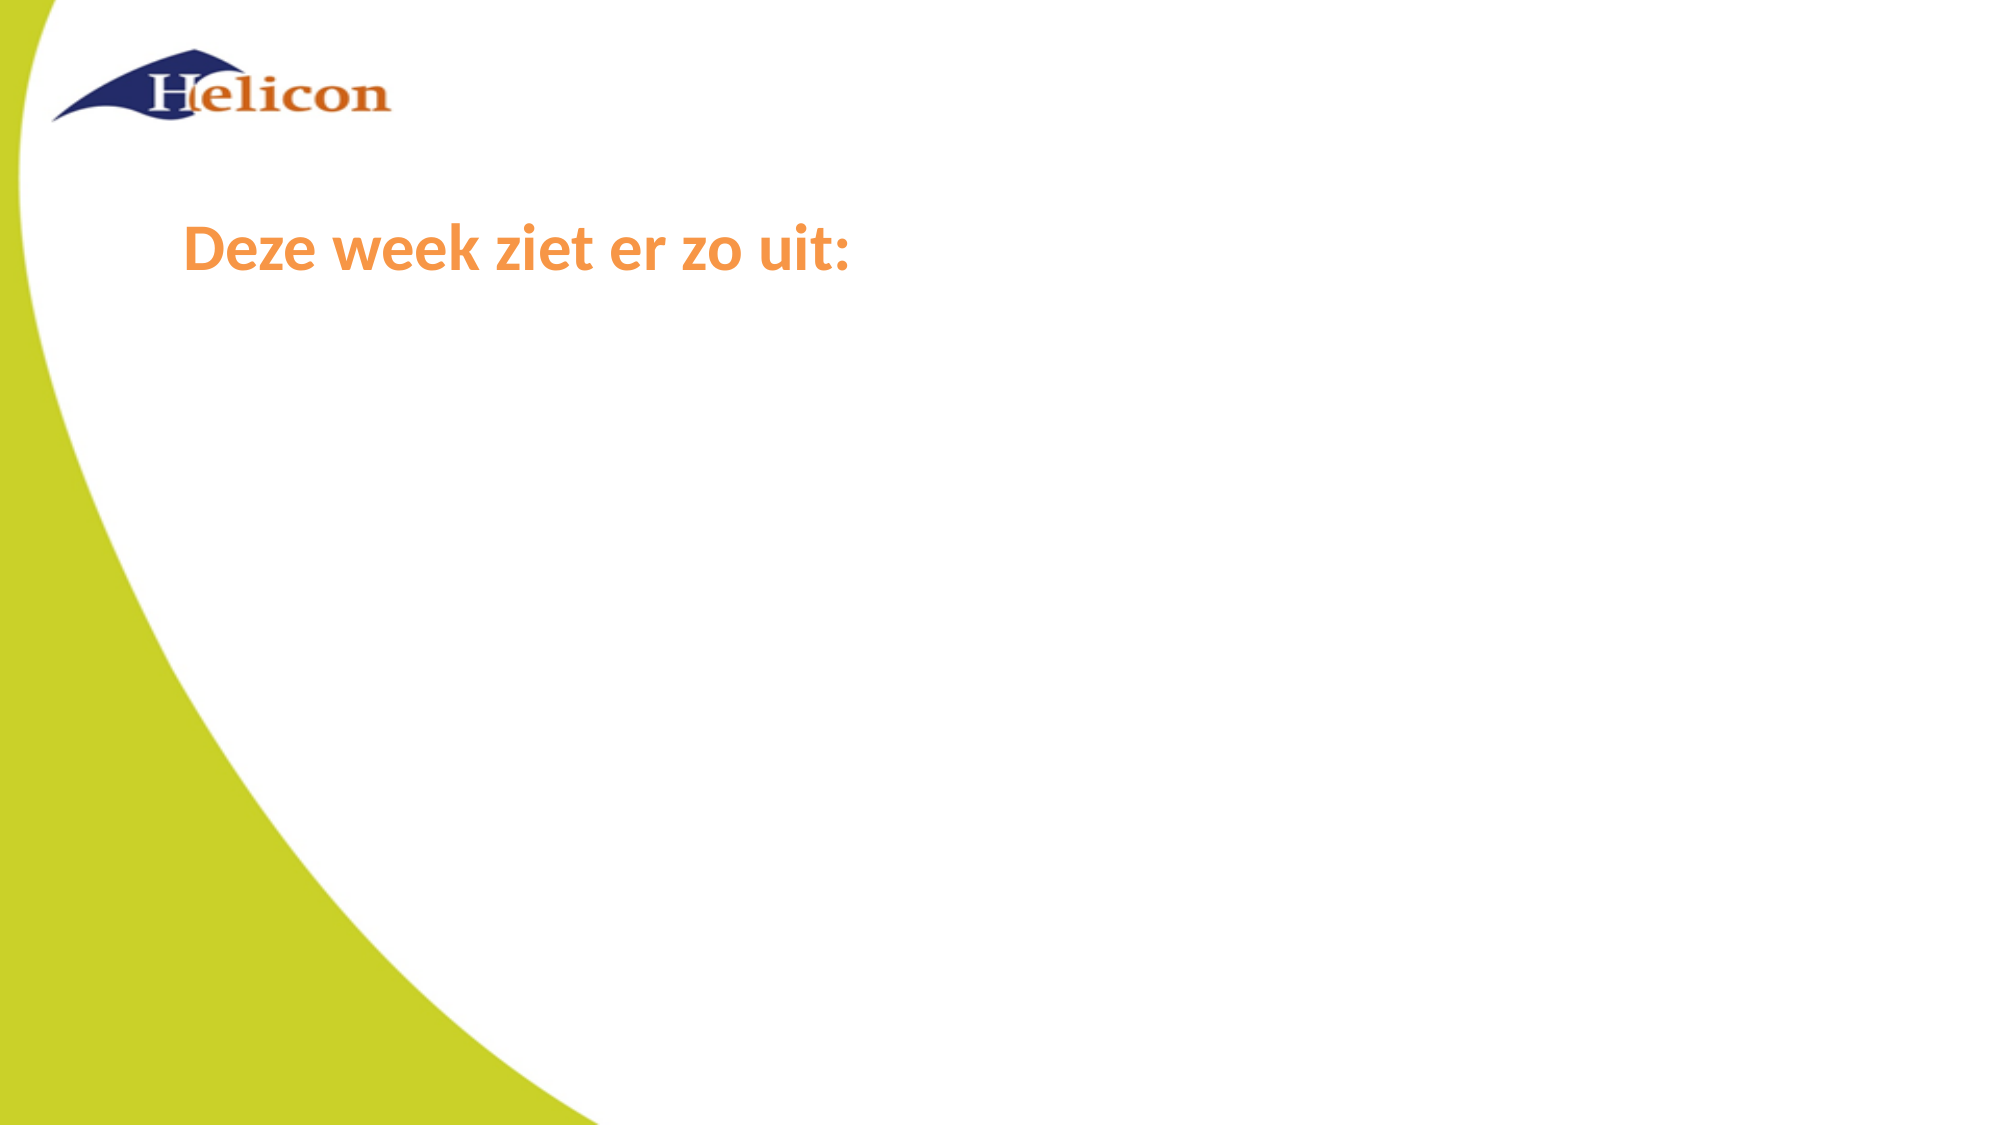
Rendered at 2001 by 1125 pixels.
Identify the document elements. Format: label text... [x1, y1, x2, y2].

picture [0, 0, 2000, 1125]
text_box Deze week ziet er zo uit: [168, 196, 1425, 292]
